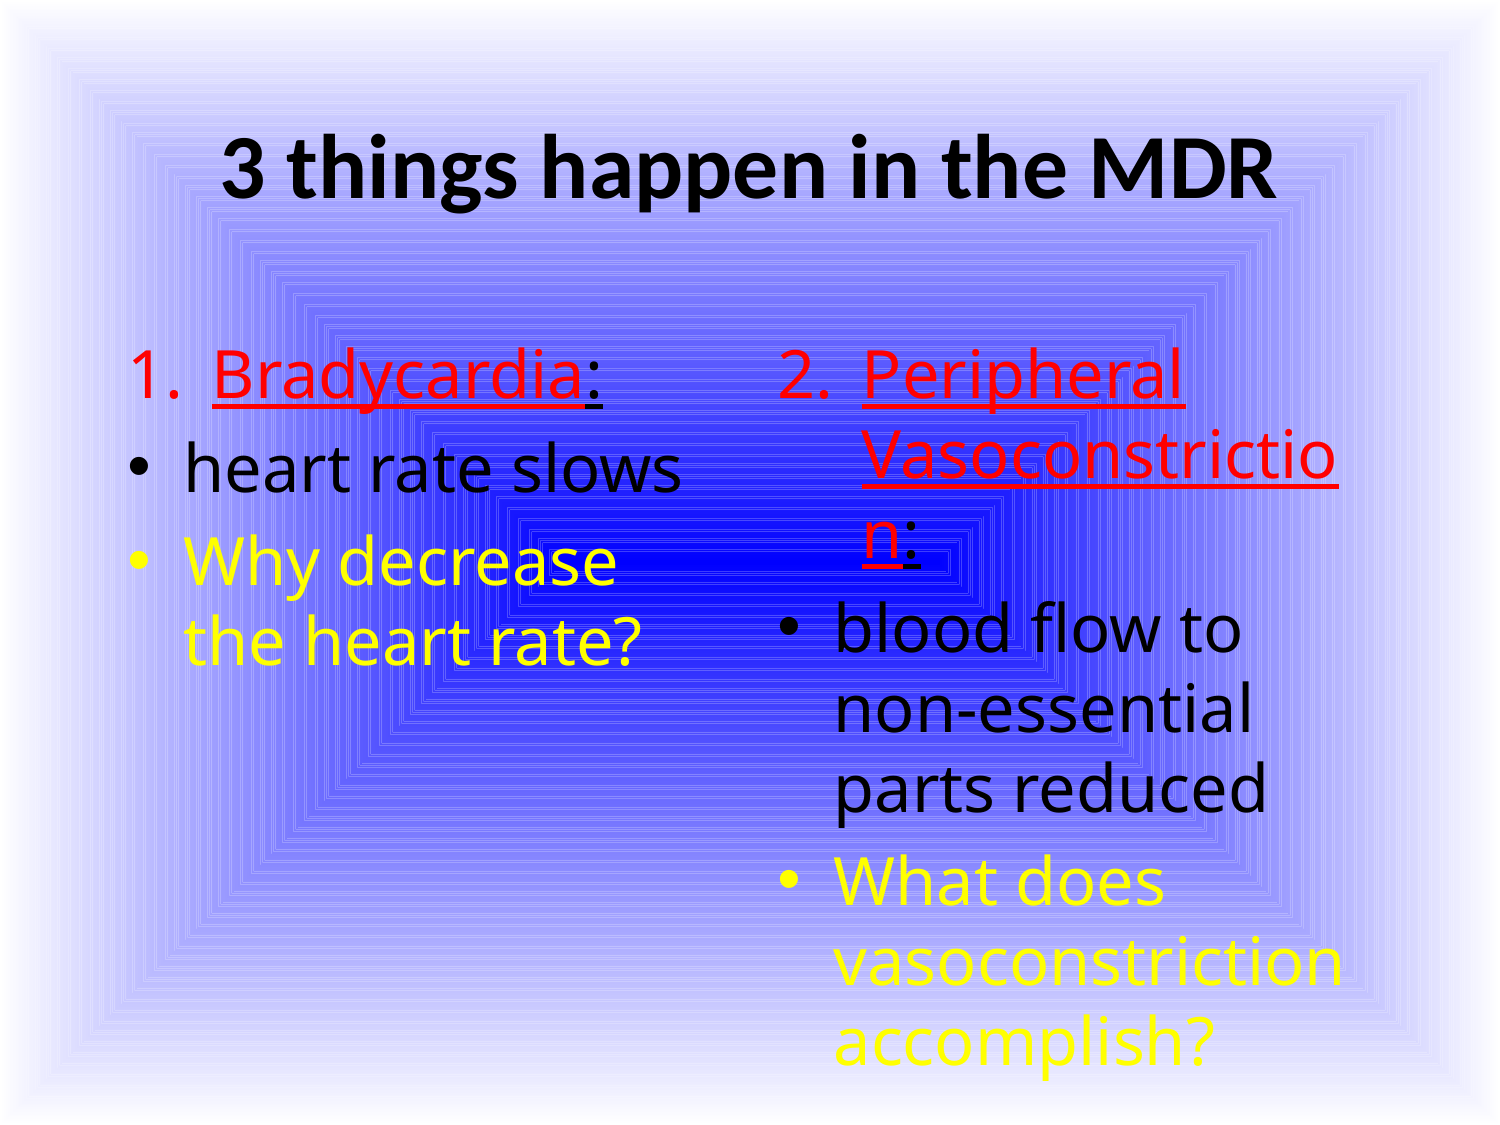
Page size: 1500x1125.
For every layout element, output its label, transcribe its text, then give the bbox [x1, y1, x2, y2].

text_box Bradycardia: heart rate slows Why decrease the heart rate? [112, 324, 738, 1000]
text_box 3 things happen in the MDR [112, 99, 1388, 288]
text_box Peripheral Vasoconstriction: blood flow to non-essential parts reduced What does vasoconstriction accomplish? [762, 324, 1388, 1000]
